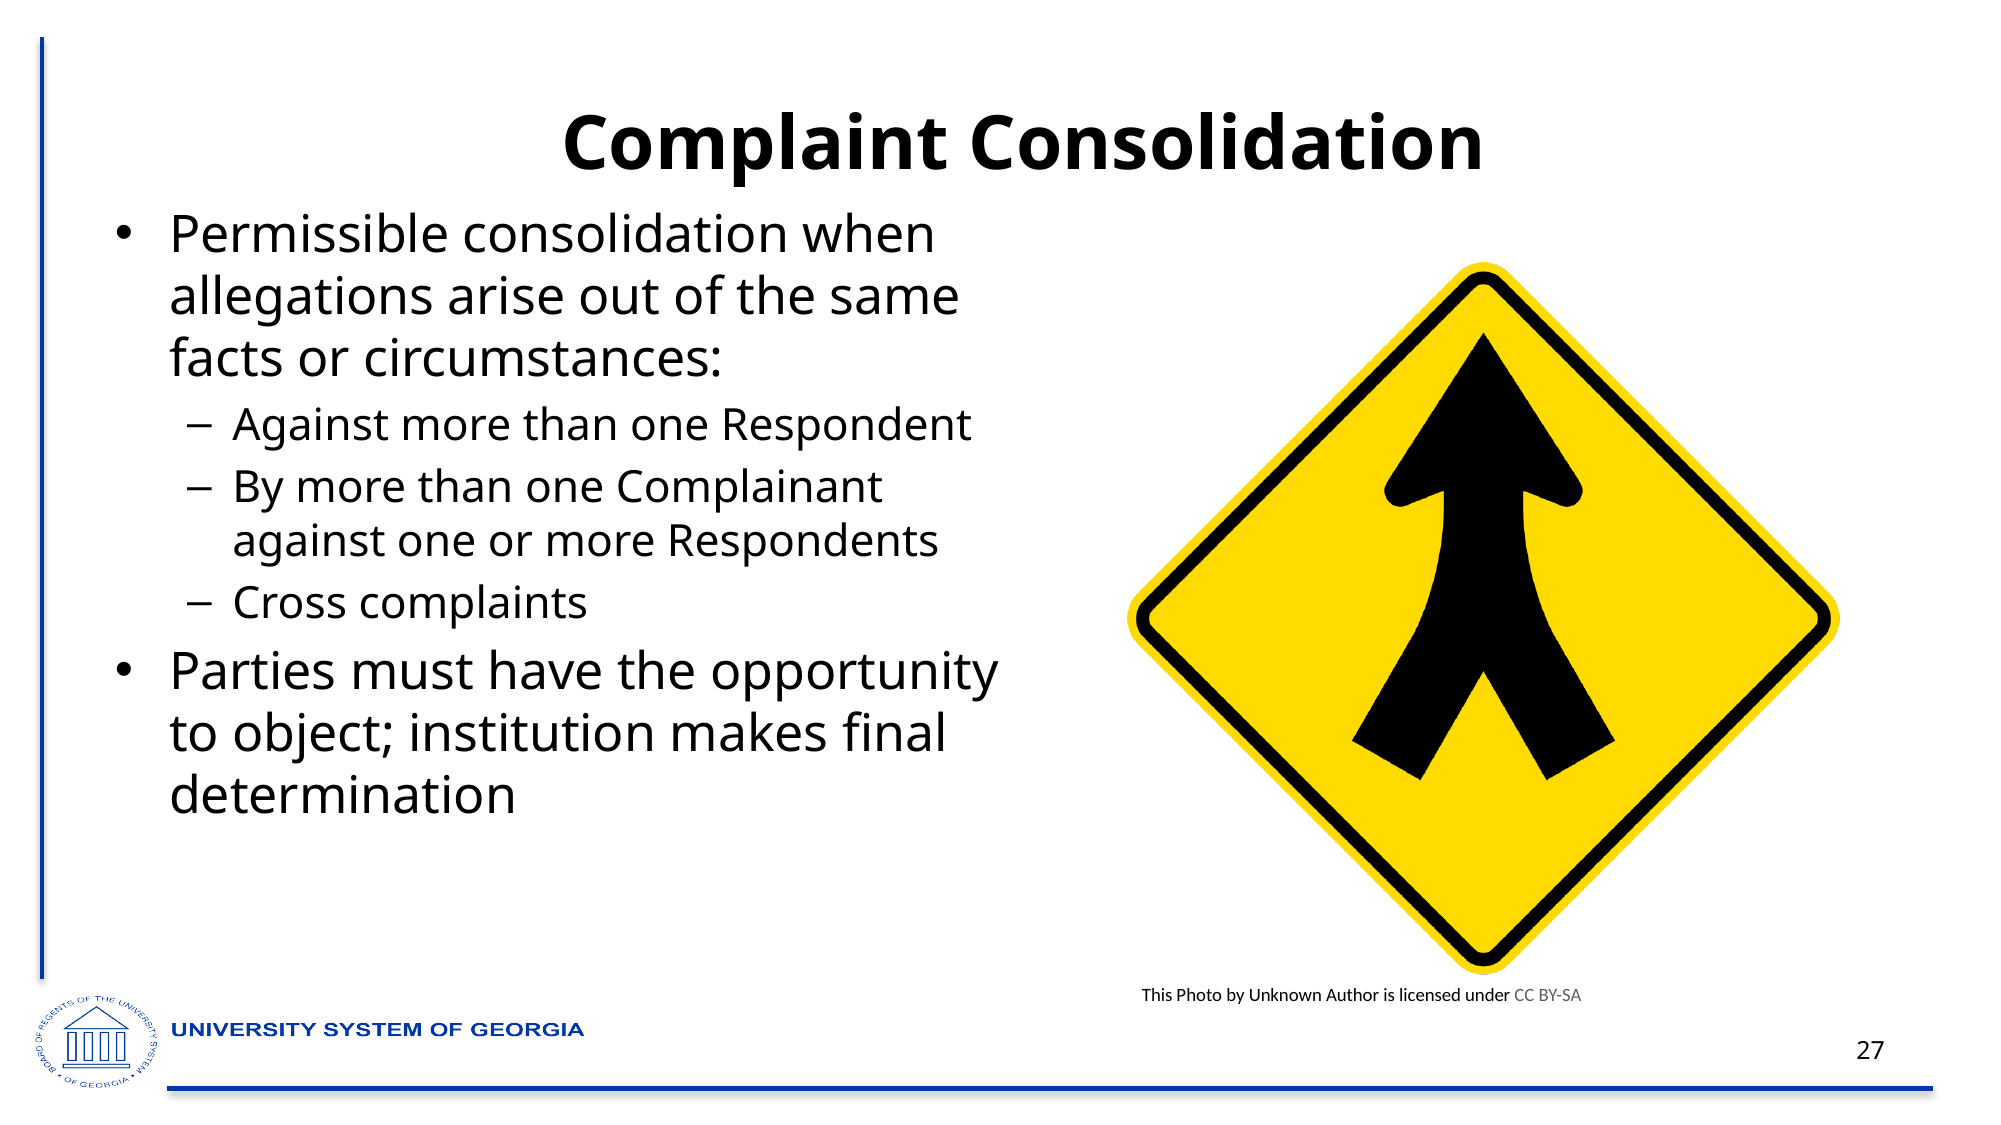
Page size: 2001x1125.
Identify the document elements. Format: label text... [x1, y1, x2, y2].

text_box This Photo by Unknown Author is licensed under CC BY-SA [1127, 983, 1840, 1013]
title Complaint Consolidation [216, 45, 1850, 234]
list Permissible consolidation when allegations arise out of the same facts or circumstances: Against more than one Respondent By more than one Complainant against one or more Respondents Cross complaints Parties must have the opportunity to object; institution makes final determination [99, 193, 1034, 975]
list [1126, 262, 1840, 976]
slide_number 27 [1779, 1022, 1900, 1083]
picture [33, 995, 584, 1088]
